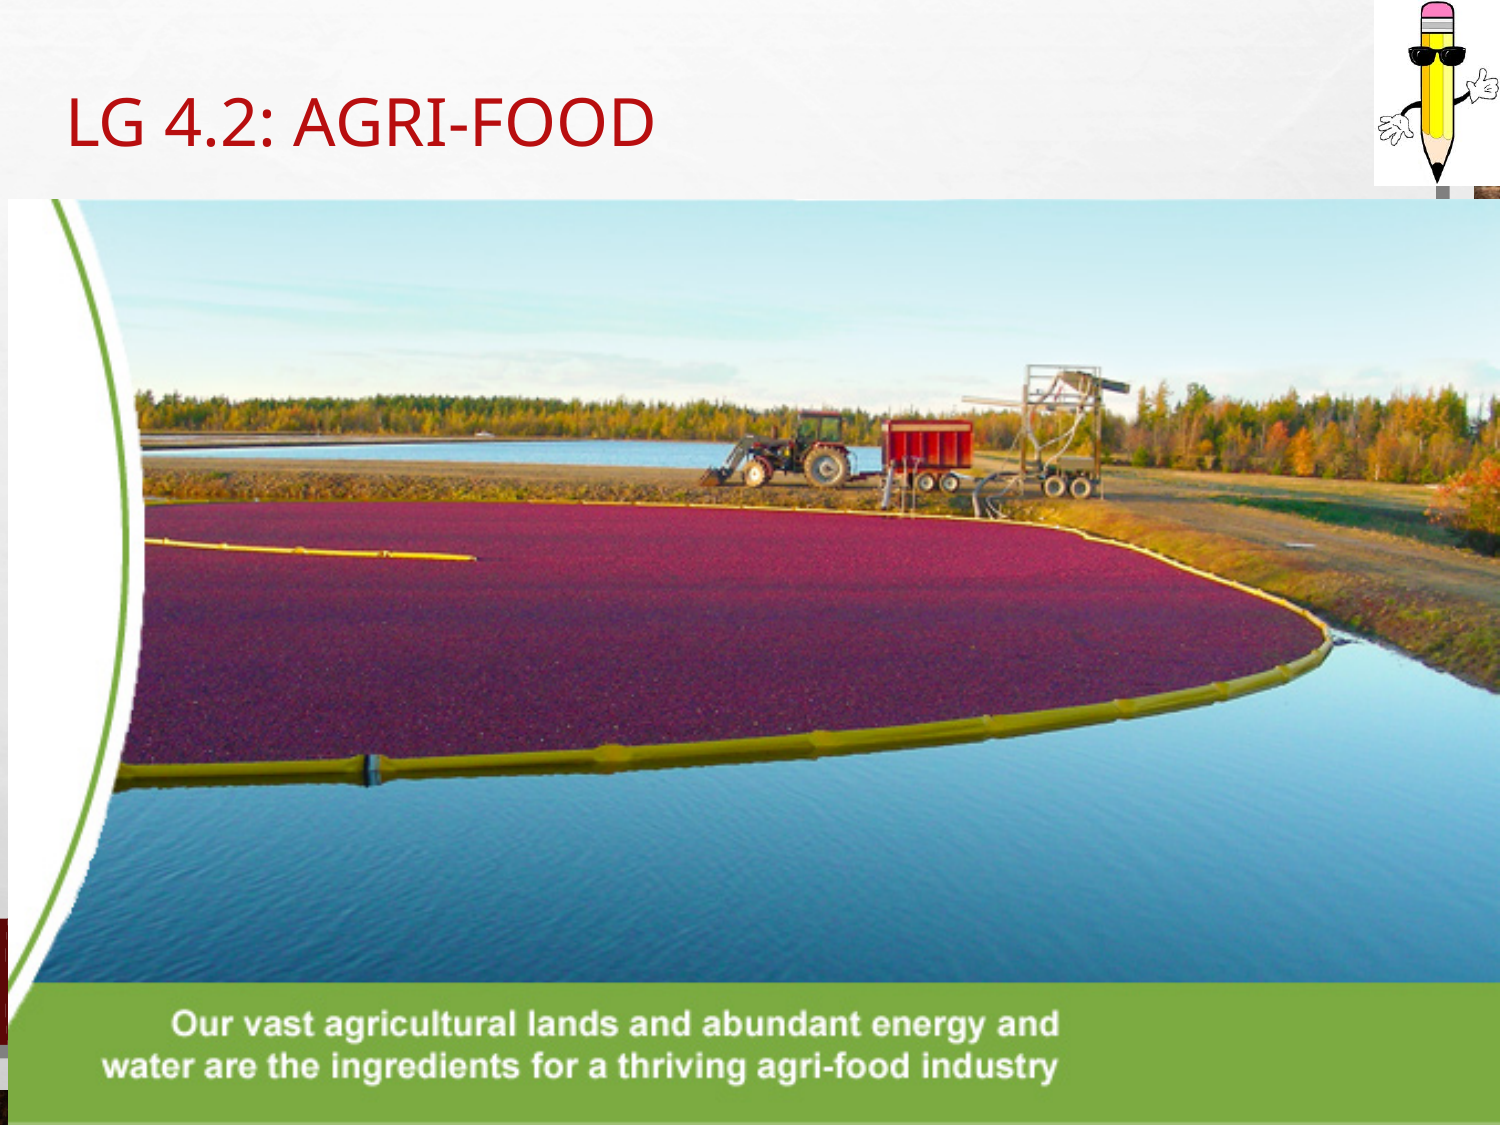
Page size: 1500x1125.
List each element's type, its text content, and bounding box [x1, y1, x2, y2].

title LG 4.2: Agri-Food [50, 62, 1450, 187]
picture [0, 0, 1500, 1125]
